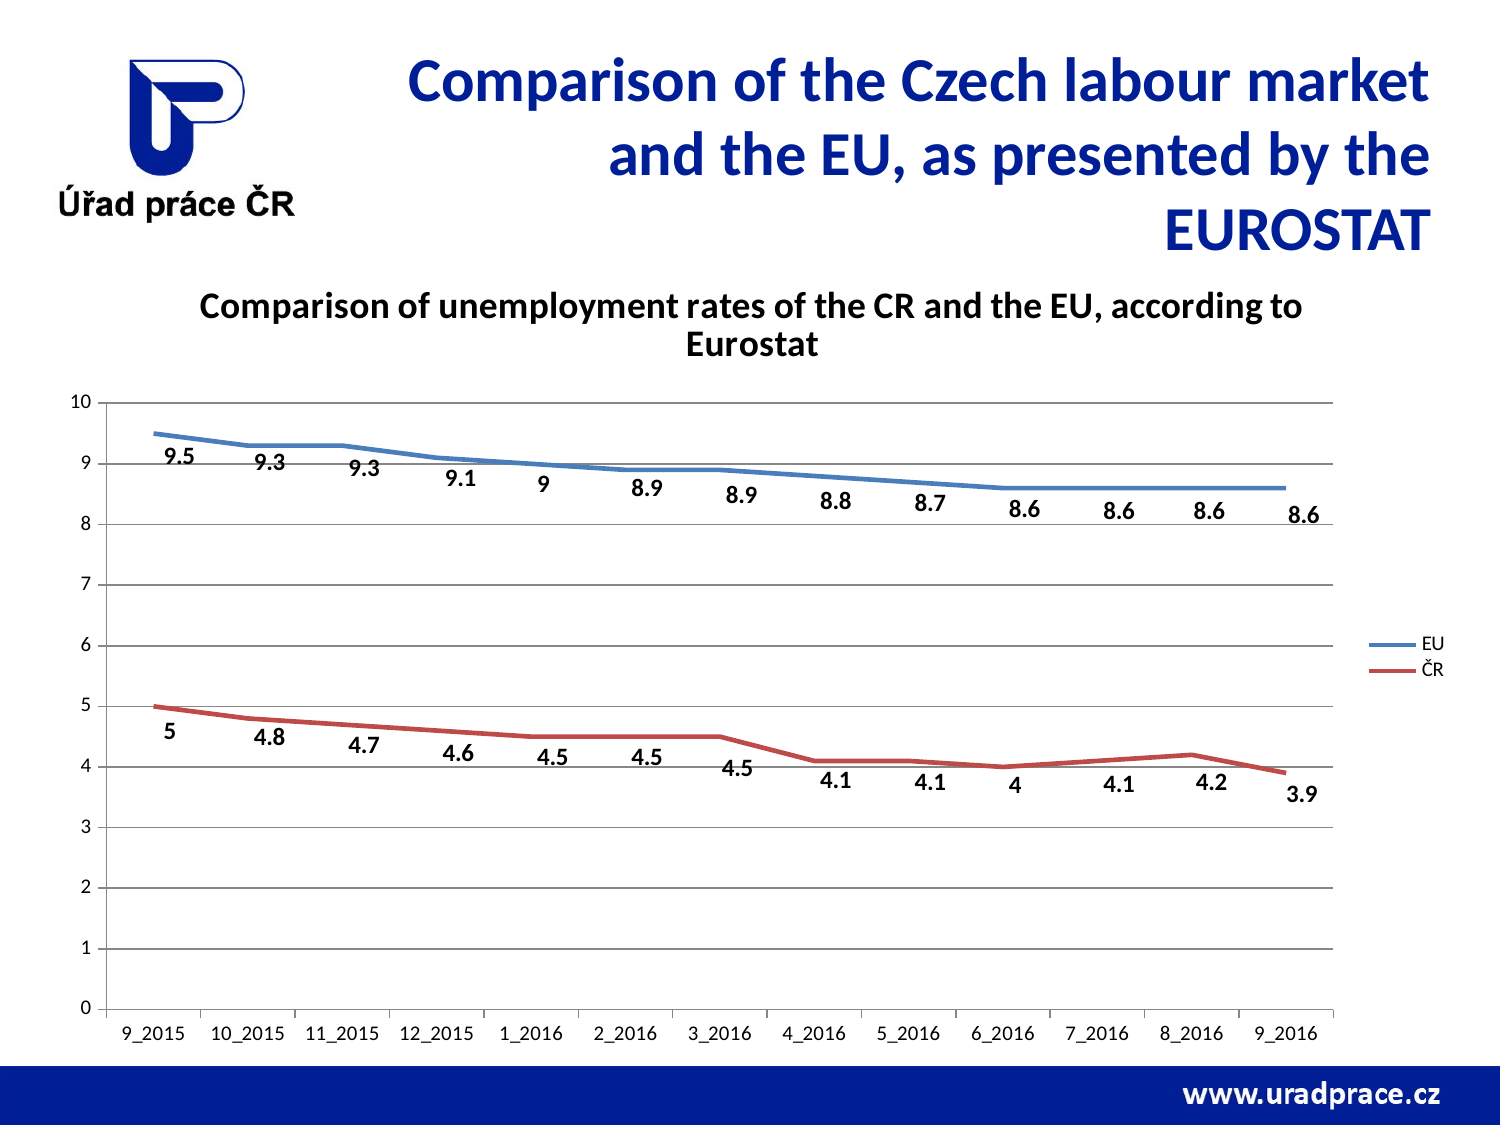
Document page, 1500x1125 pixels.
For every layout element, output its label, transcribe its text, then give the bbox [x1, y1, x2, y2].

chart [41, 255, 1464, 1062]
picture [0, 0, 1500, 1125]
title Comparison of the Czech labour market and the EU, as presented by the EUROSTAT [359, 30, 1448, 253]
